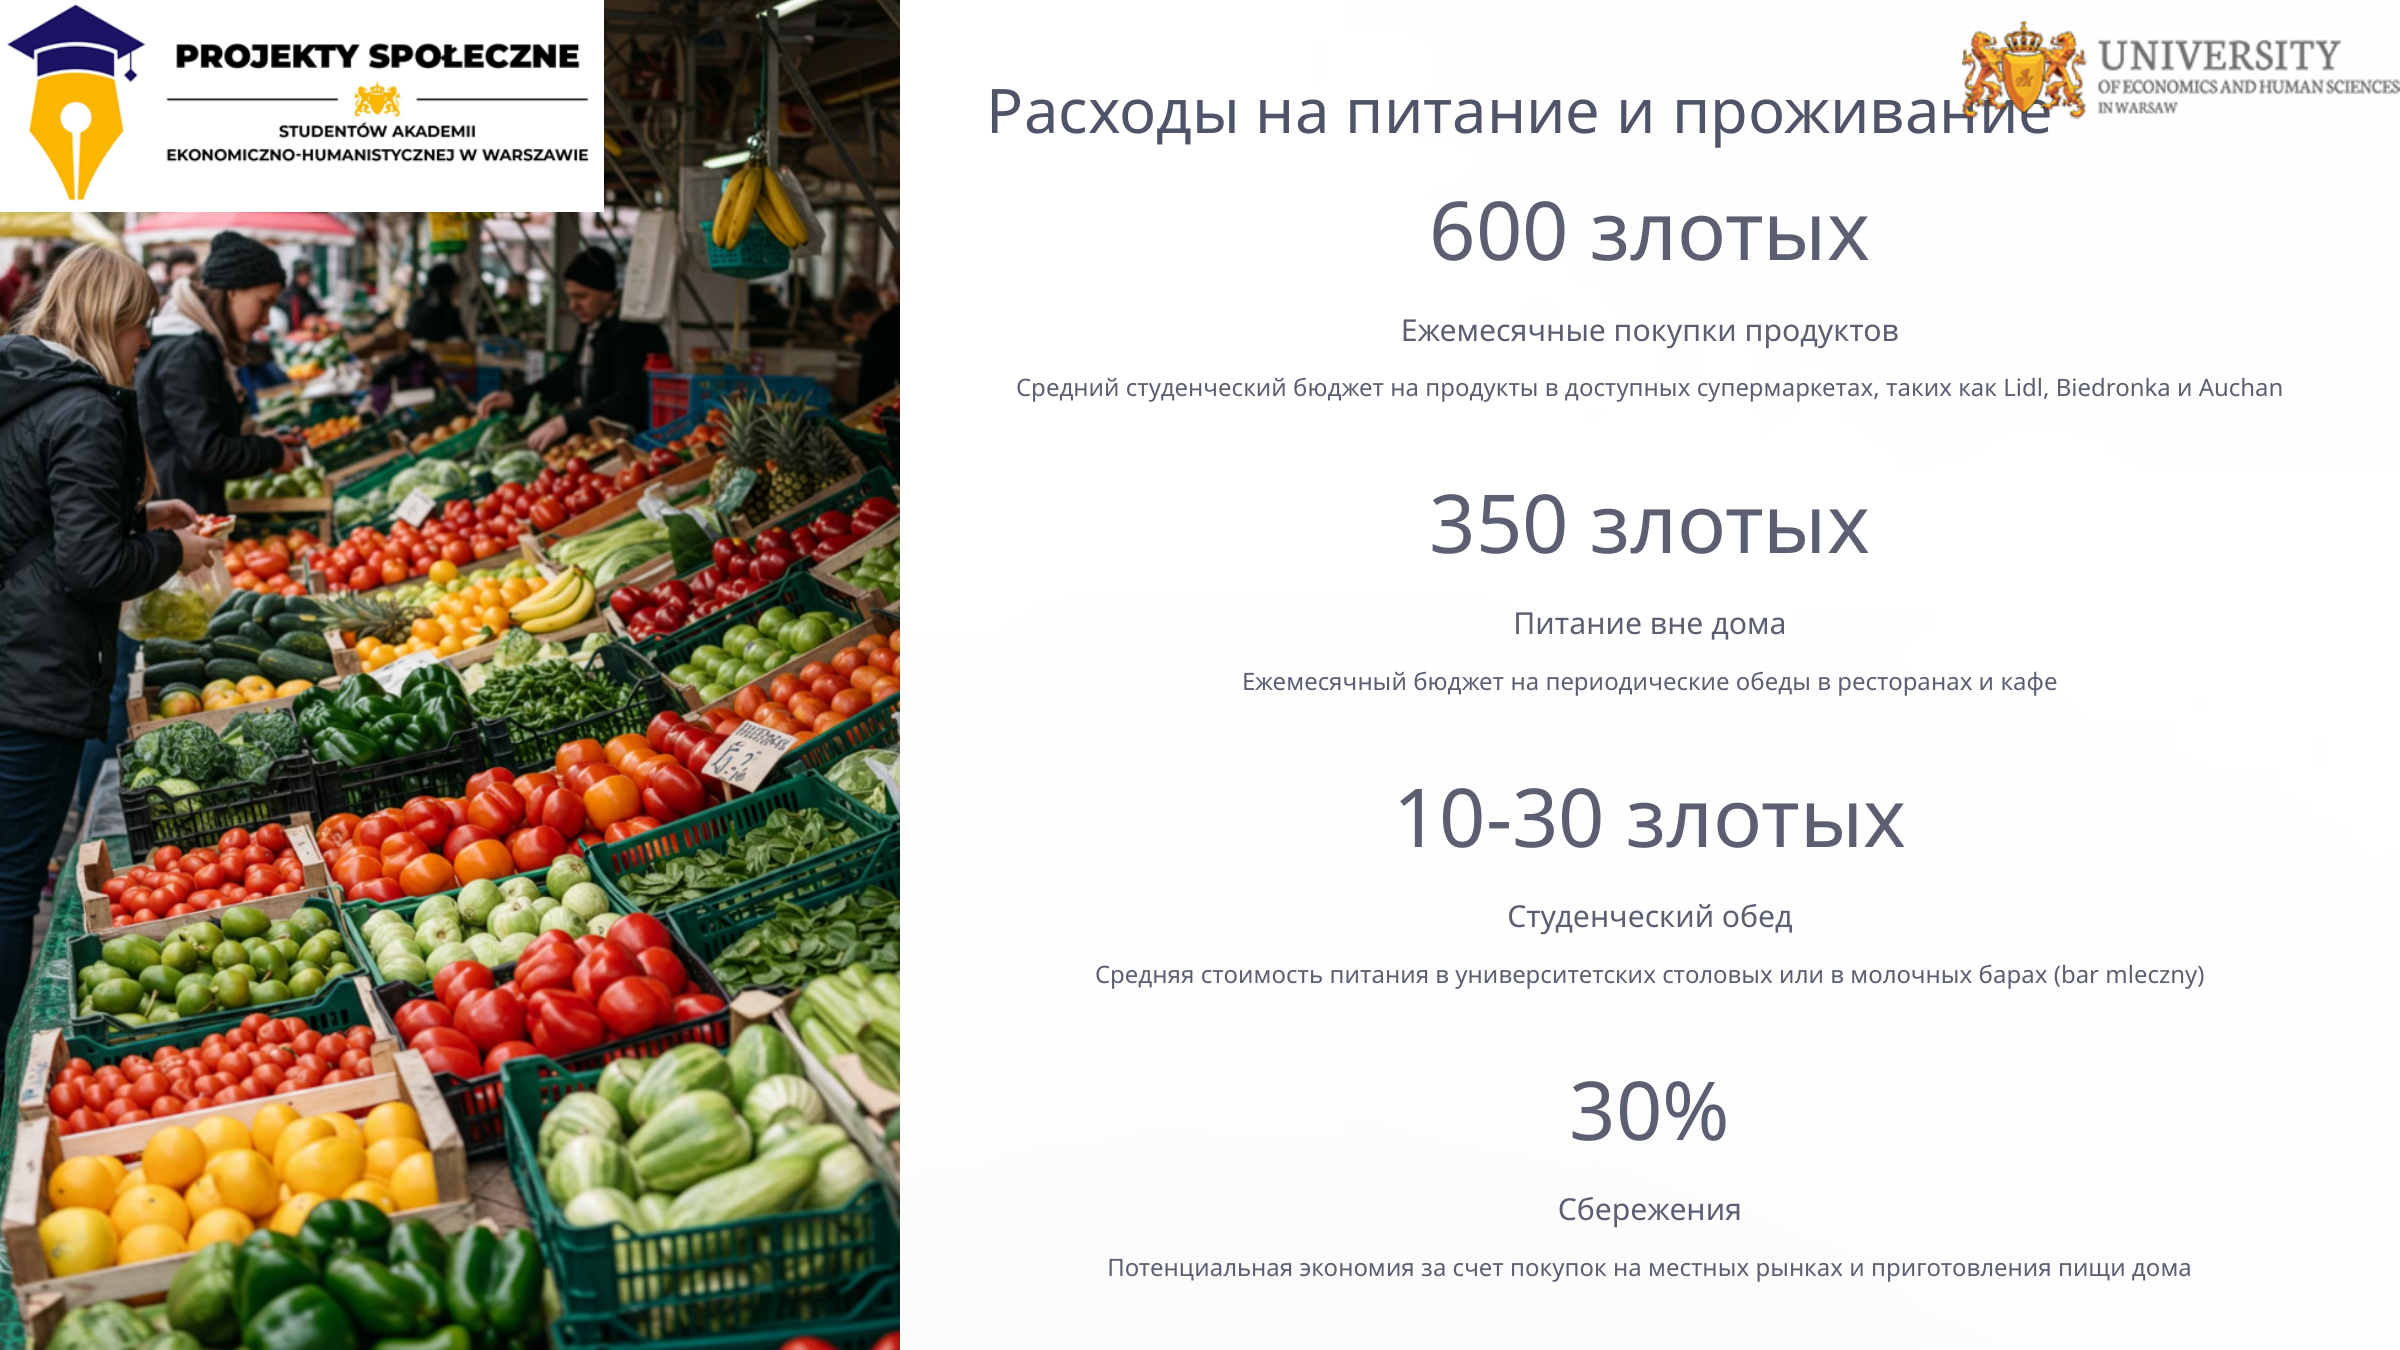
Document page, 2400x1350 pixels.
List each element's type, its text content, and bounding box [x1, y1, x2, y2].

text_box Потенциальная экономия за счет покупок на местных рынках и приготовления пищи дома [986, 1241, 2314, 1282]
picture [1962, 21, 2400, 119]
text_box Средний студенческий бюджет на продукты в доступных супермаркетах, таких как Lidl, Biedronka и Auchan [986, 362, 2314, 402]
text_box Расходы на питание и проживание [986, 68, 1743, 146]
text_box Студенческий обед [1494, 894, 1806, 934]
text_box 600 злотых [986, 195, 2314, 278]
text_box Питание вне дома [1494, 601, 1806, 641]
text_box Сбережения [1494, 1188, 1806, 1227]
text_box 30% [986, 1075, 2314, 1158]
text_box 10-30 злотых [986, 782, 2314, 864]
text_box 350 злотых [986, 488, 2314, 571]
text_box Ежемесячные покупки продуктов [1494, 308, 1806, 348]
text_box Ежемесячный бюджет на периодические обеды в ресторанах и кафе [986, 655, 2314, 696]
text_box Средняя стоимость питания в университетских столовых или в молочных барах (bar mleczny) [986, 948, 2314, 989]
picture [0, 0, 900, 1350]
